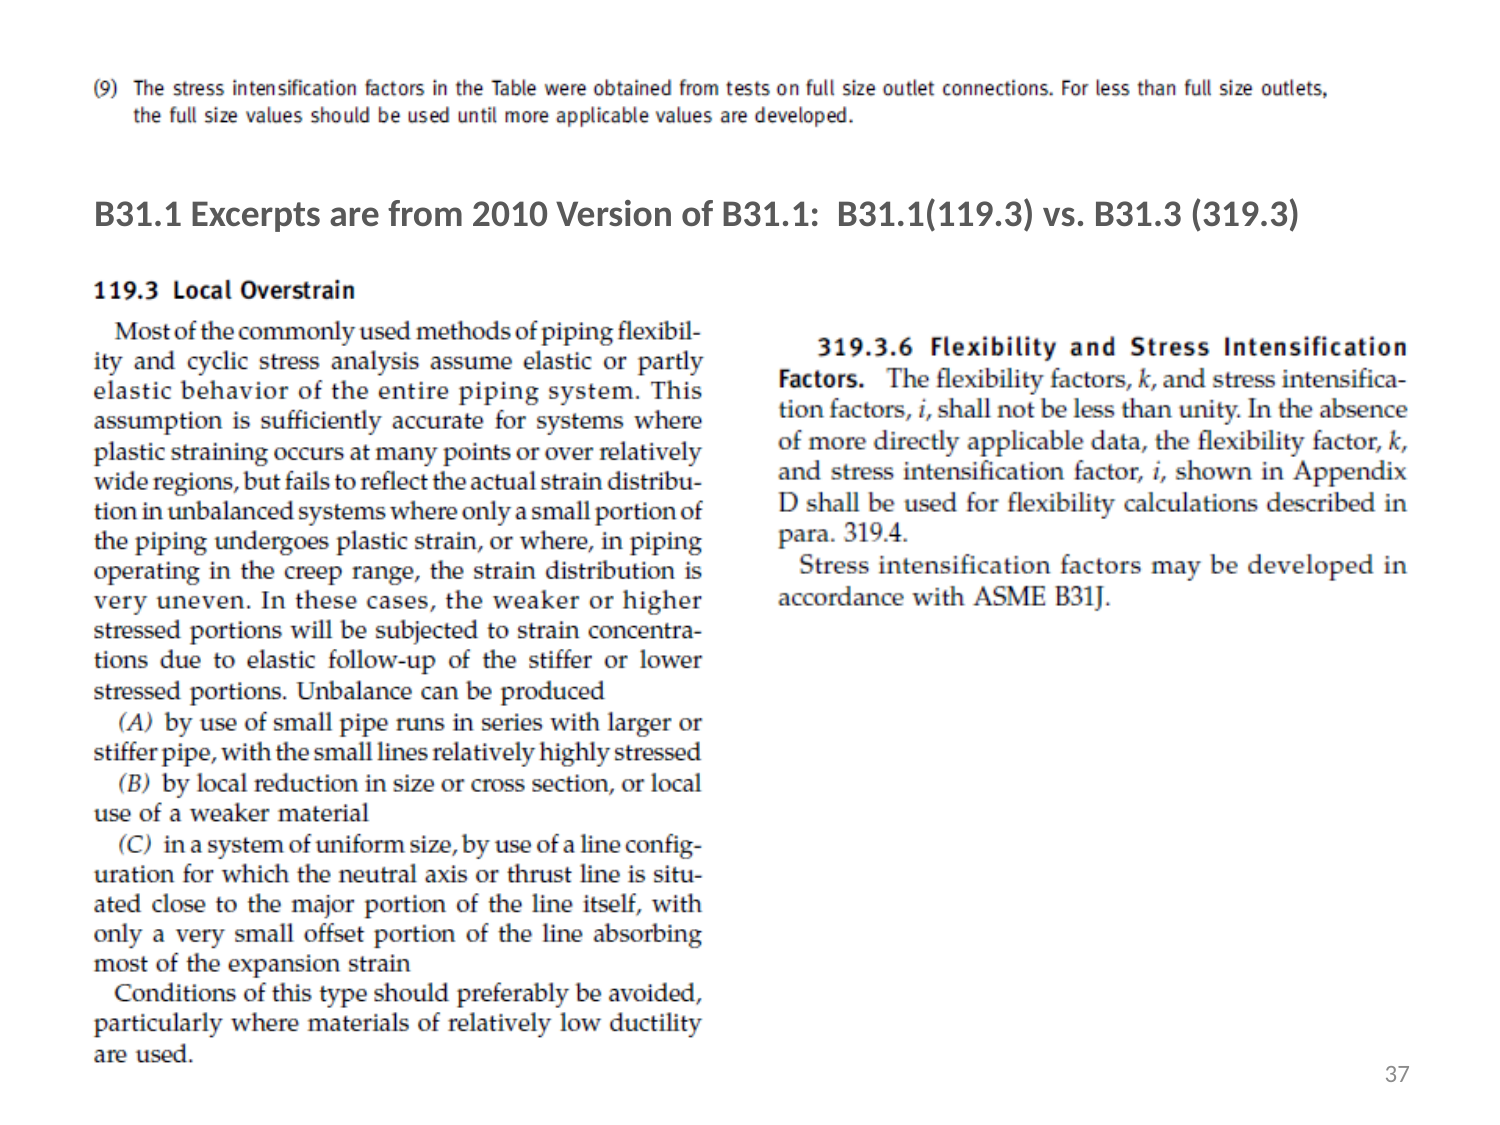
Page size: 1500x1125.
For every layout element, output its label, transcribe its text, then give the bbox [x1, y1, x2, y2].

picture [79, 73, 1366, 137]
slide_number 37 [1074, 1042, 1425, 1103]
picture [79, 274, 737, 1073]
picture [768, 324, 1443, 613]
text_box B31.1 Excerpts are from 2010 Version of B31.1: B31.1(119.3) vs. B31.3 (319.3) [79, 181, 1338, 242]
